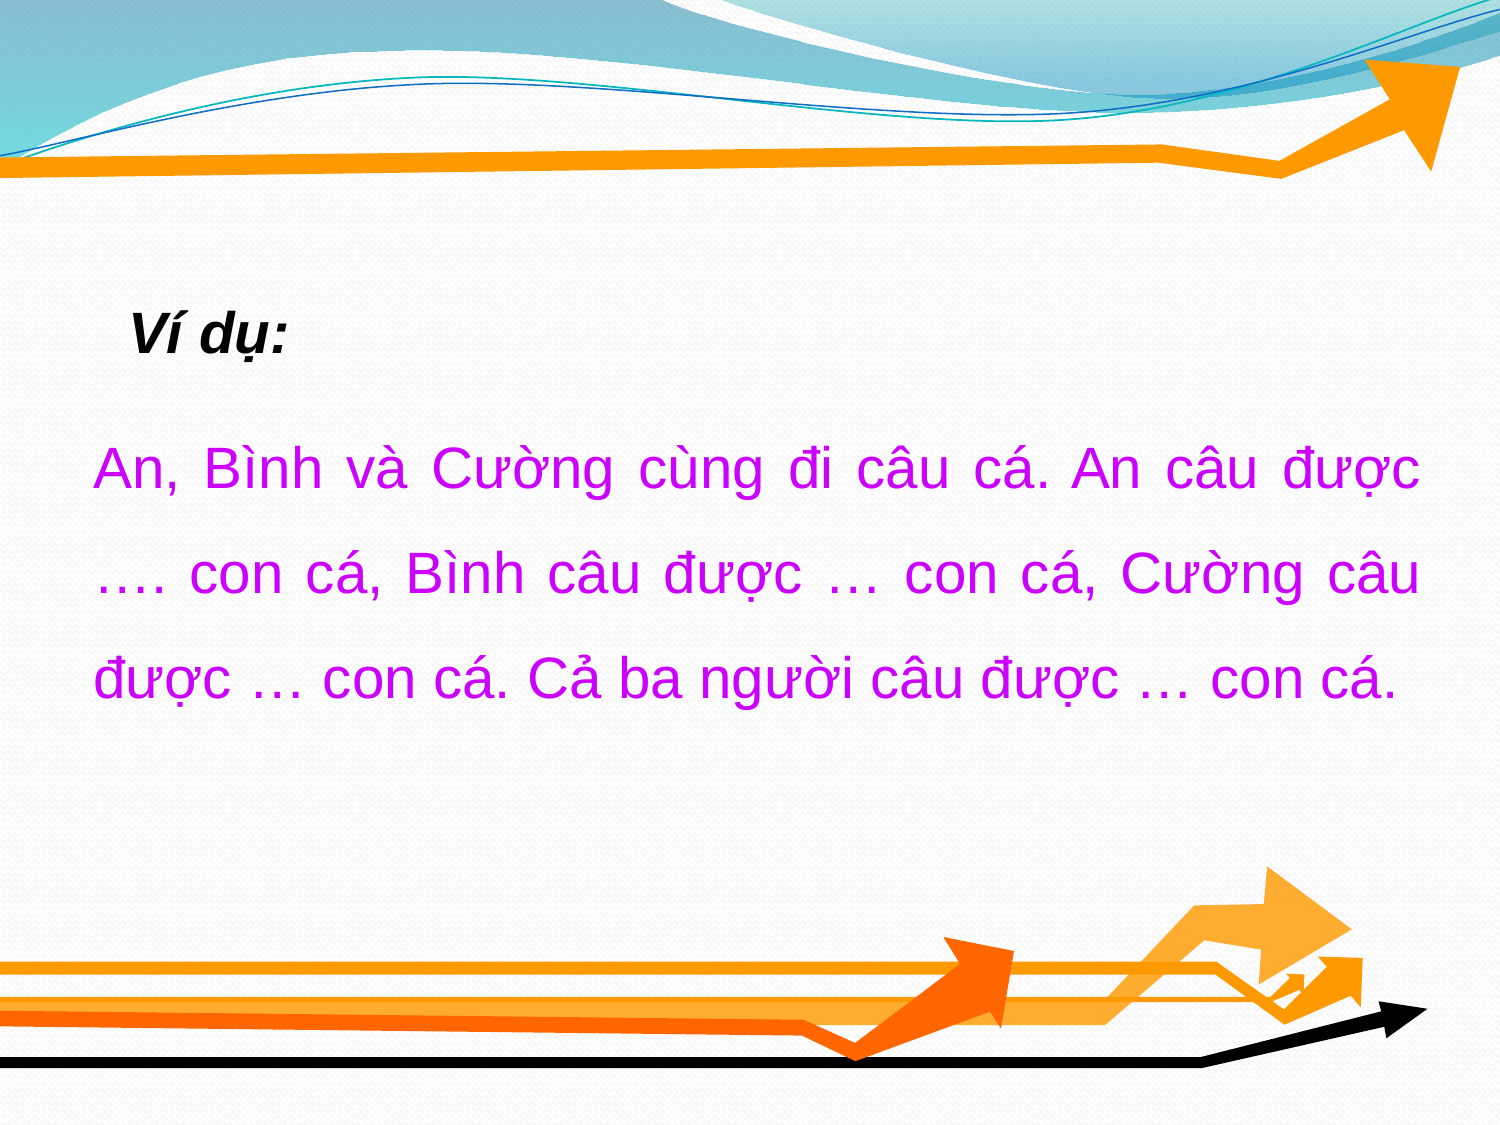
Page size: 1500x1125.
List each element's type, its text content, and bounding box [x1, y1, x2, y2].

text_box An, Bình và Cường cùng đi câu cá. An câu được …. con cá, Bình câu được … con cá, Cường câu được … con cá. Cả ba người câu được … con cá. [78, 387, 1438, 718]
text_box Ví dụ: [113, 287, 306, 373]
